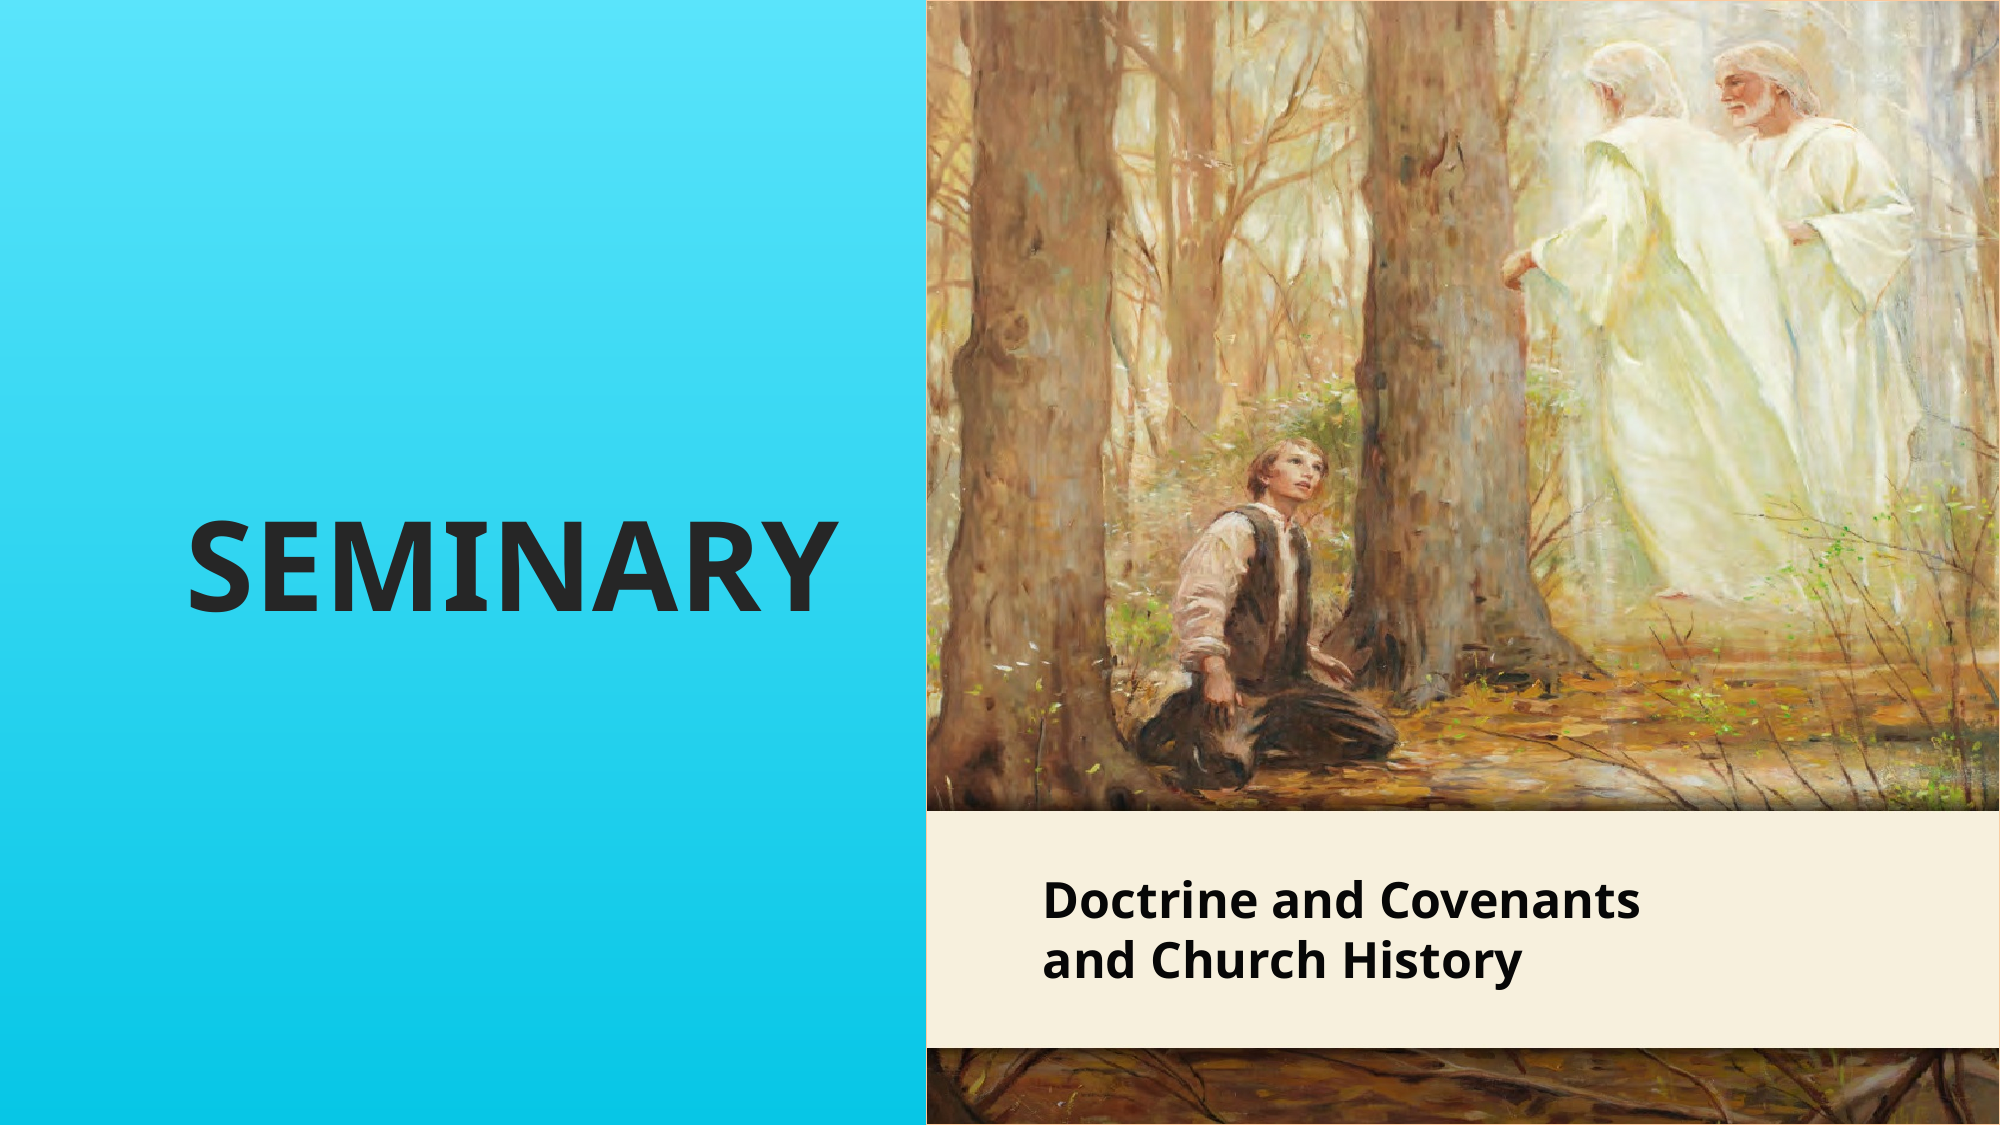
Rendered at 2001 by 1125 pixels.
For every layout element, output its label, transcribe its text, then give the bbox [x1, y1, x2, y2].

text_box SEMINARY [119, 479, 907, 644]
picture [925, 0, 2000, 1125]
